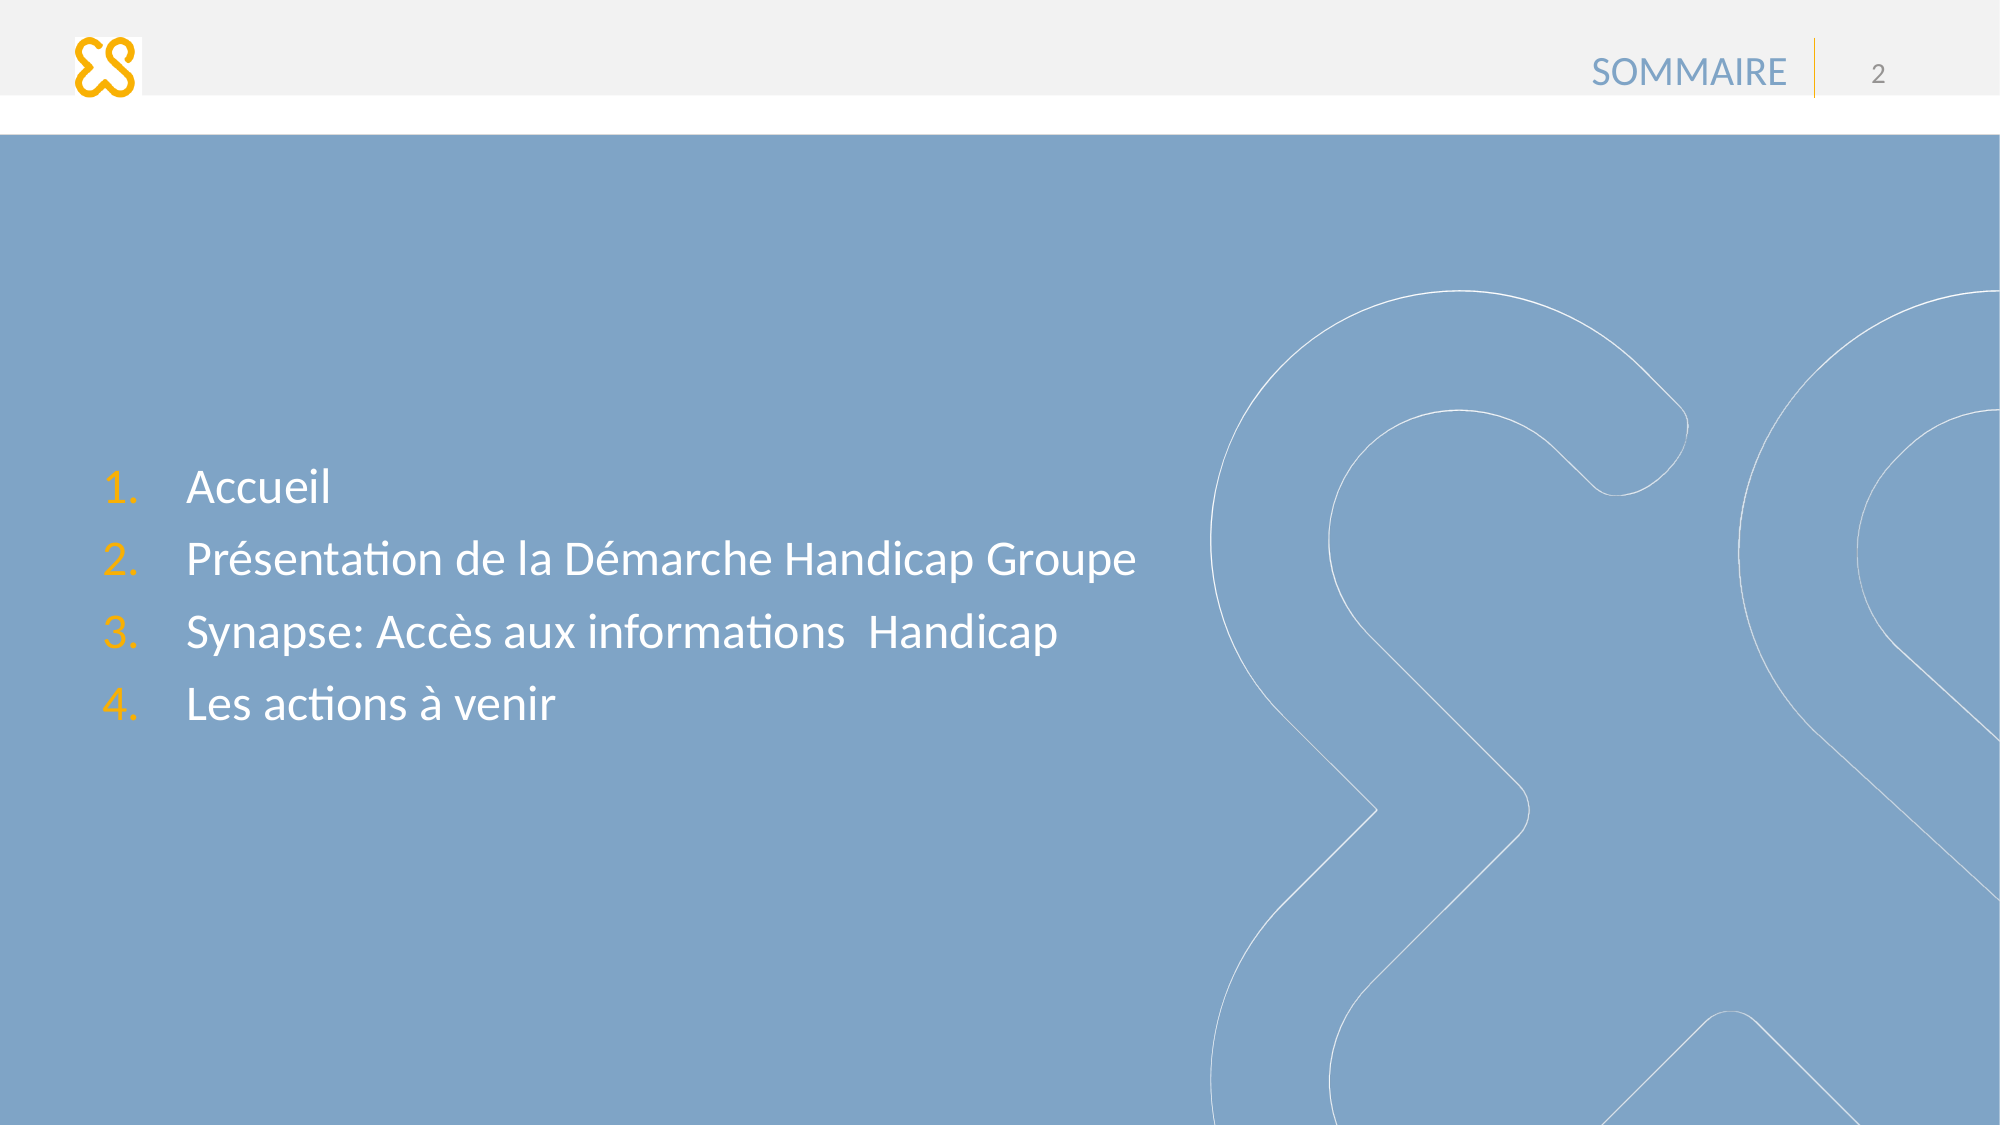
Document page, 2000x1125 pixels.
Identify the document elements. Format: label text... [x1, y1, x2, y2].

list SOMMAIRE [822, 42, 1804, 102]
slide_number 2 [1814, 41, 1922, 102]
picture [75, 37, 143, 99]
list Accueil Présentation de la Démarche Handicap Groupe Synapse: Accès aux informations Handicap Les actions à venir [102, 373, 1957, 941]
picture [1200, 289, 2000, 1125]
